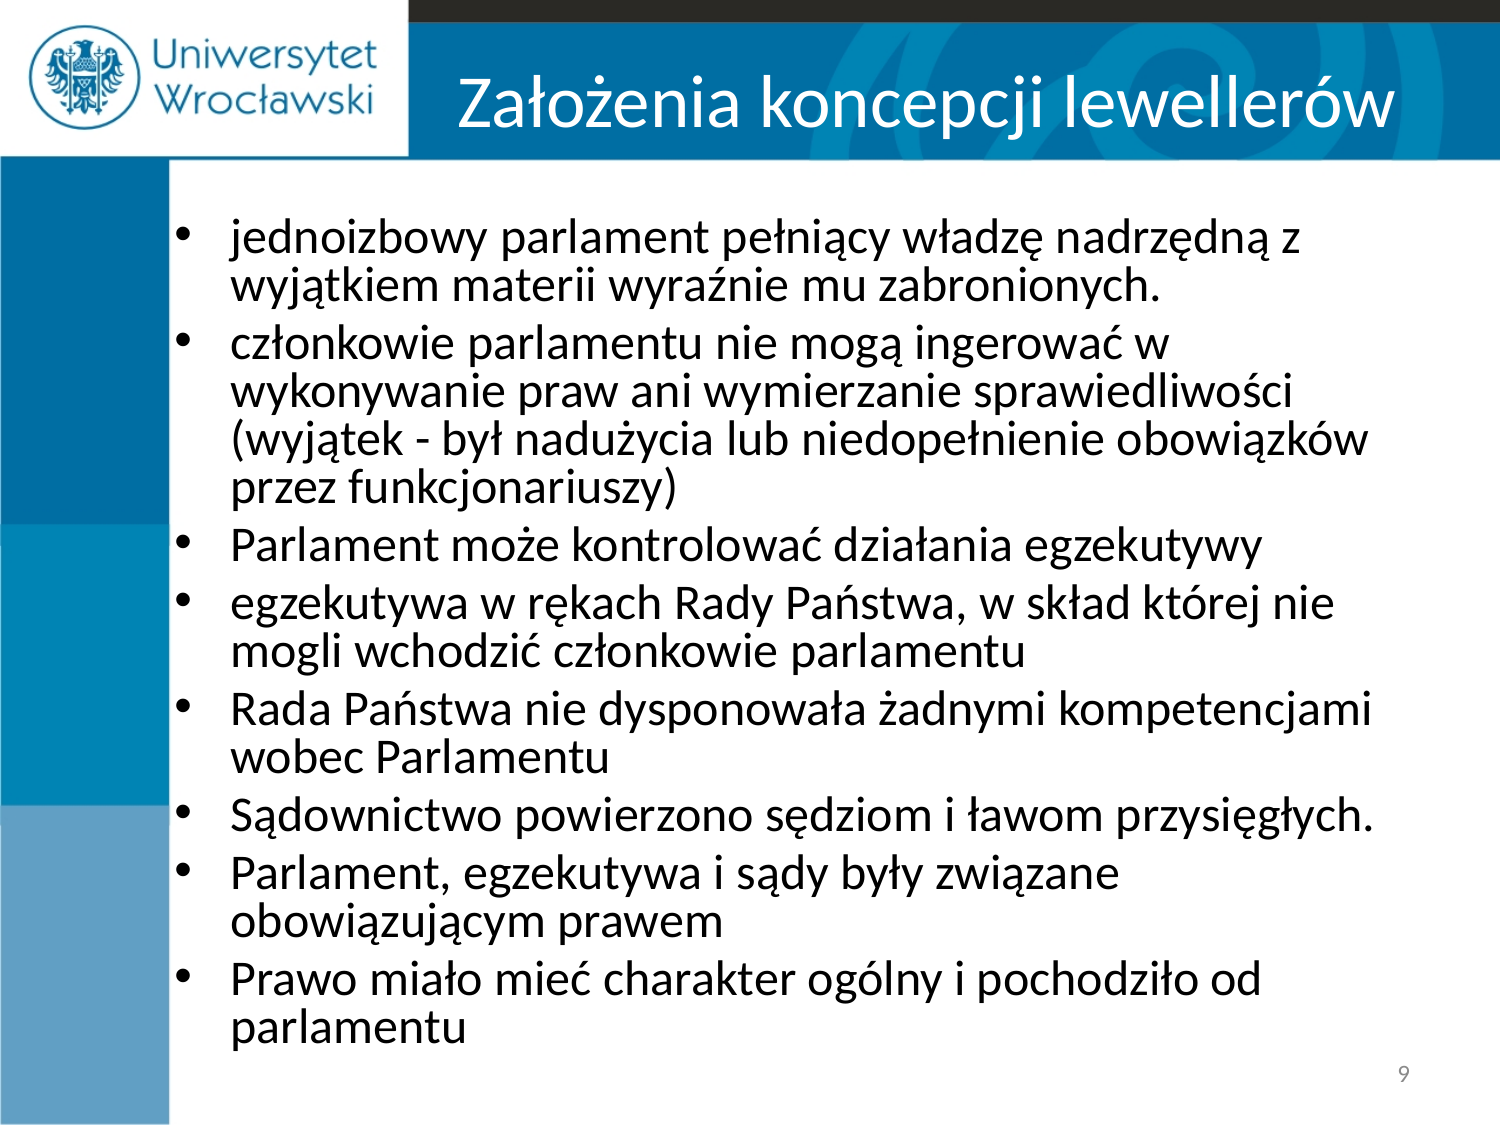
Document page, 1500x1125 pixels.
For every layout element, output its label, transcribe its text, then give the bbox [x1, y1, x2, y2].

list jednoizbowy parlament pełniący władzę nadrzędną z wyjątkiem materii wyraźnie mu zabronionych. członkowie parlamentu nie mogą ingerować w wykonywanie praw ani wymierzanie sprawiedliwości (wyjątek - był nadużycia lub niedopełnienie obowiązków przez funkcjonariuszy) Parlament może kontrolować działania egzekutywy egzekutywa w rękach Rady Państwa, w skład której nie mogli wchodzić członkowie parlamentu Rada Państwa nie dysponowała żadnymi kompetencjami wobec Parlamentu Sądownictwo powierzono sędziom i ławom przysięgłych. Parlament, egzekutywa i sądy były związane obowiązującym prawem Prawo miało mieć charakter ogólny i pochodziło od parlamentu [159, 208, 1417, 987]
slide_number 9 [1074, 1042, 1425, 1103]
picture [0, 0, 1500, 1125]
title Założenia koncepcji lewellerów [407, 2, 1447, 150]
